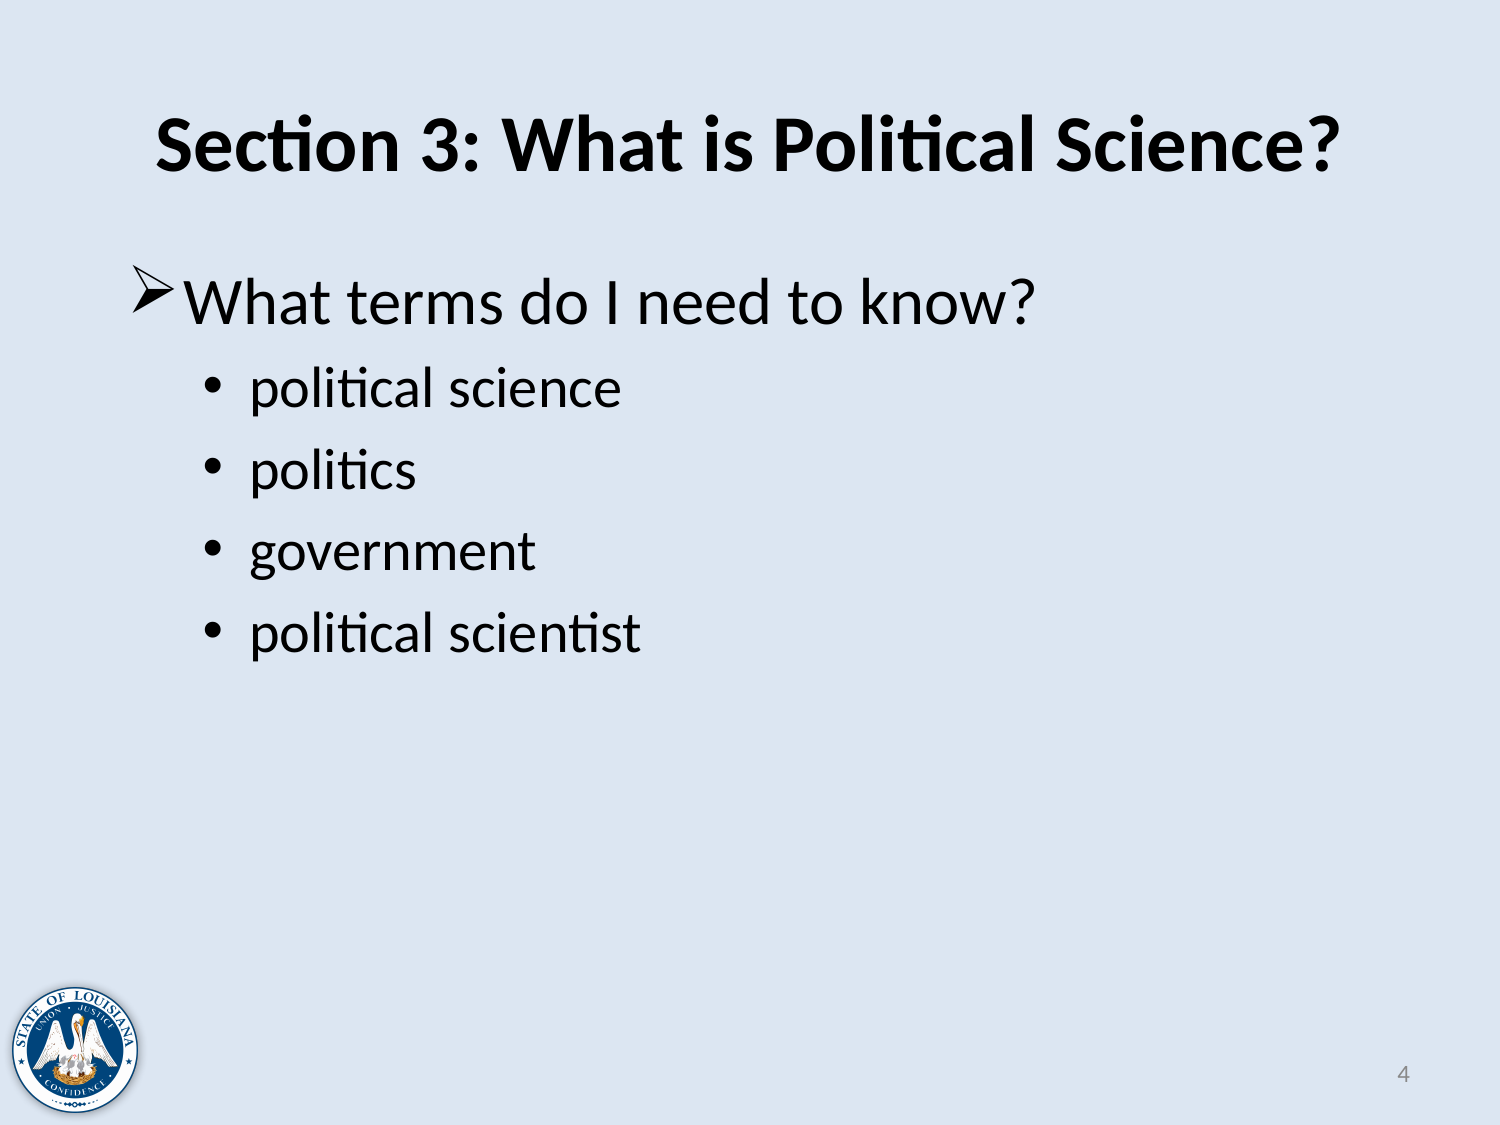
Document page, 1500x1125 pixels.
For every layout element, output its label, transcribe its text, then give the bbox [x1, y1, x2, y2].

title Section 3: What is Political Science? [75, 45, 1425, 233]
picture [12, 987, 138, 1113]
list What terms do I need to know? political science politics government political scientist [112, 249, 1463, 1038]
slide_number 4 [1074, 1042, 1425, 1103]
